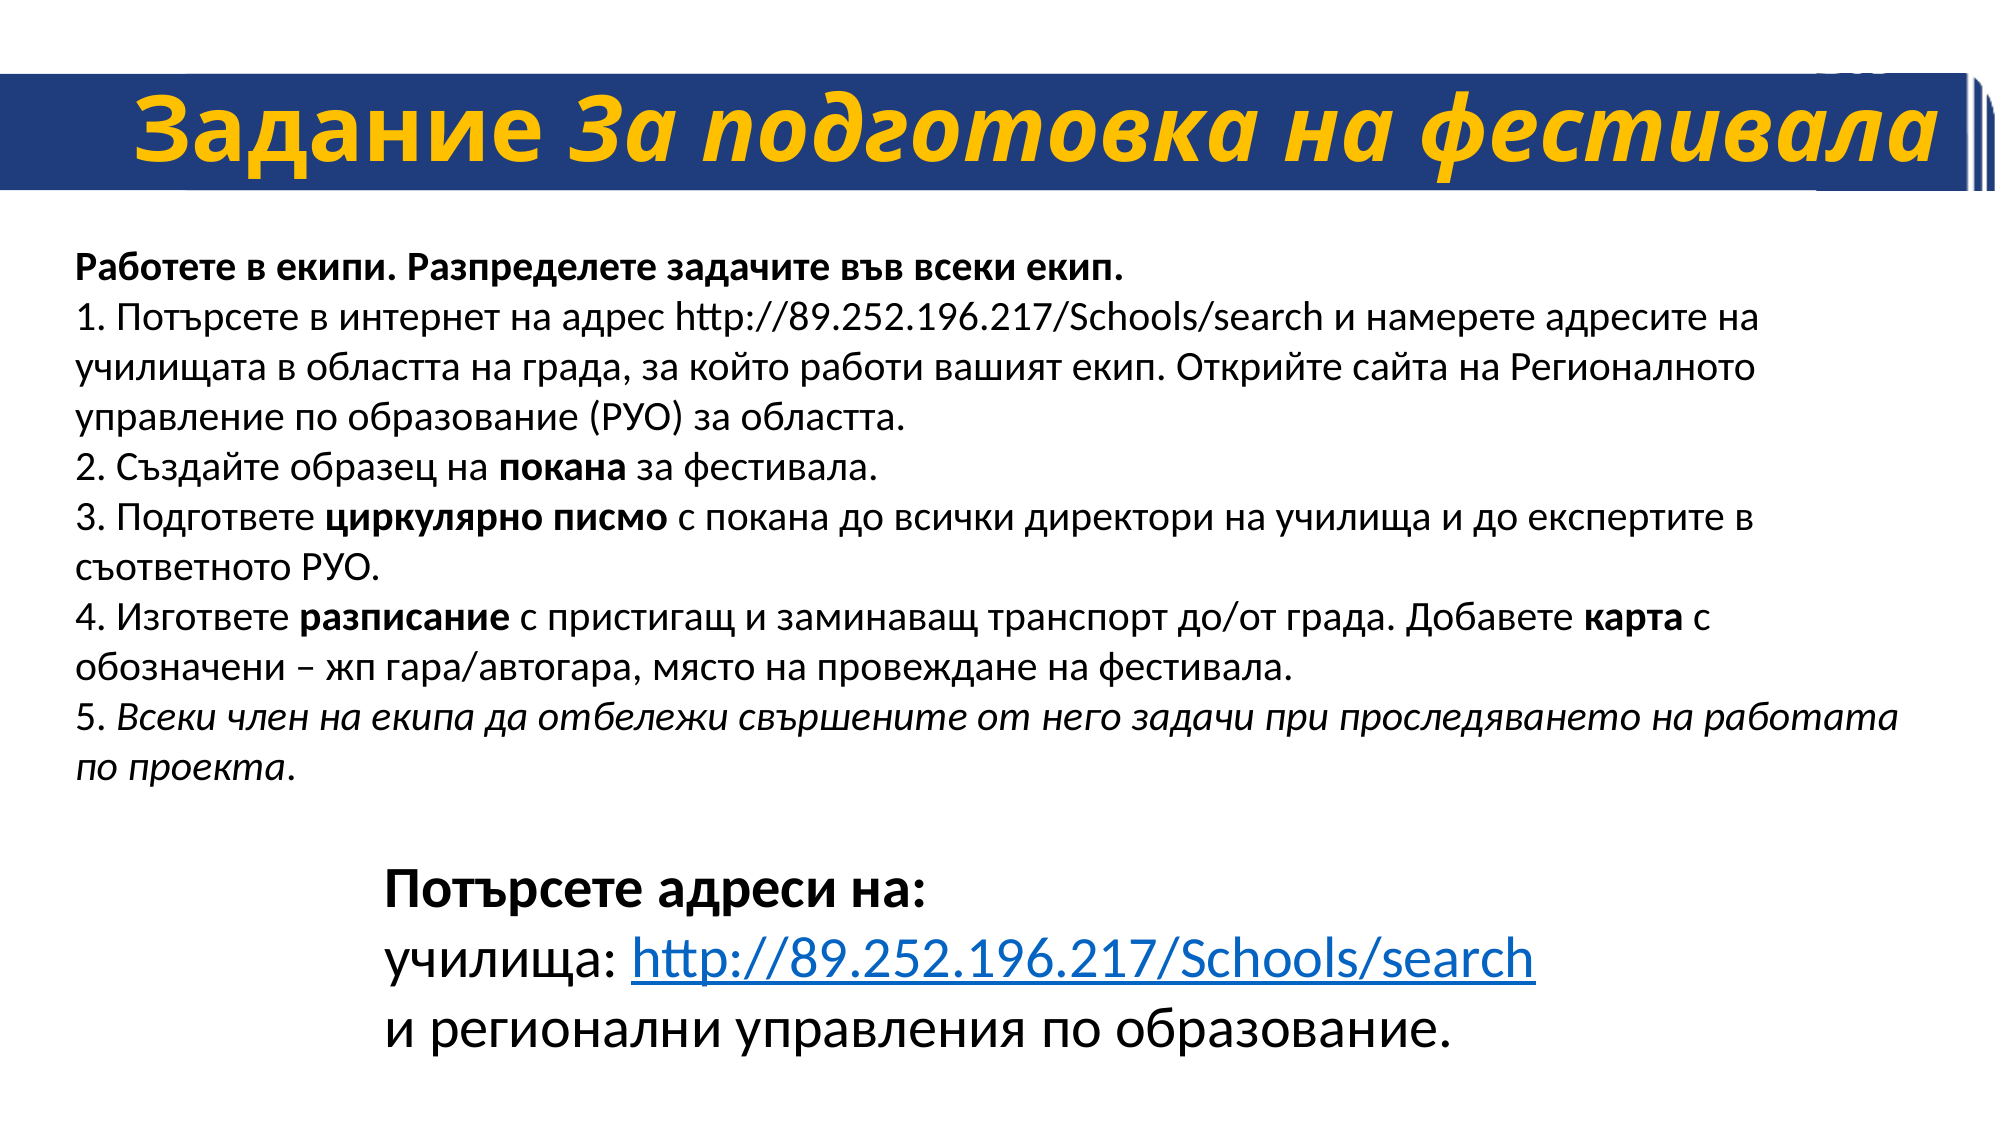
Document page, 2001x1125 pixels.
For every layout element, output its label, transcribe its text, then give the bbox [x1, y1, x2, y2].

text_box Работете в екипи. Разпределете задачите във всеки екип. 1. Потърсете в интернет на адрес http://89.252.196.217/Schools/search и намерете адресите на училищата в областта на града, за който работи вашият екип. Открийте сайта на Регионалното управление по образование (РУО) за областта. 2. Създайте образец на покана за фестивала. 3. Подгответе циркулярно писмо с покана до всички директори на училища и до експертите в съответното РУО. 4. Изгответе разписание с пристигащ и заминаващ транспорт до/от града. Добавете карта с обозначени – жп гара/автогара, място на провеждане на фестивала. 5. Всеки член на екипа да отбележи свършените от него задачи при проследяването на работата по проекта. [60, 231, 1940, 797]
title Задание За подготовка на фестивала [0, 73, 1962, 191]
text_box Потърсете адреси на: училища: http://89.252.196.217/Schools/search и регионални управления по образование. [369, 841, 1631, 1067]
picture [1962, 73, 1995, 191]
